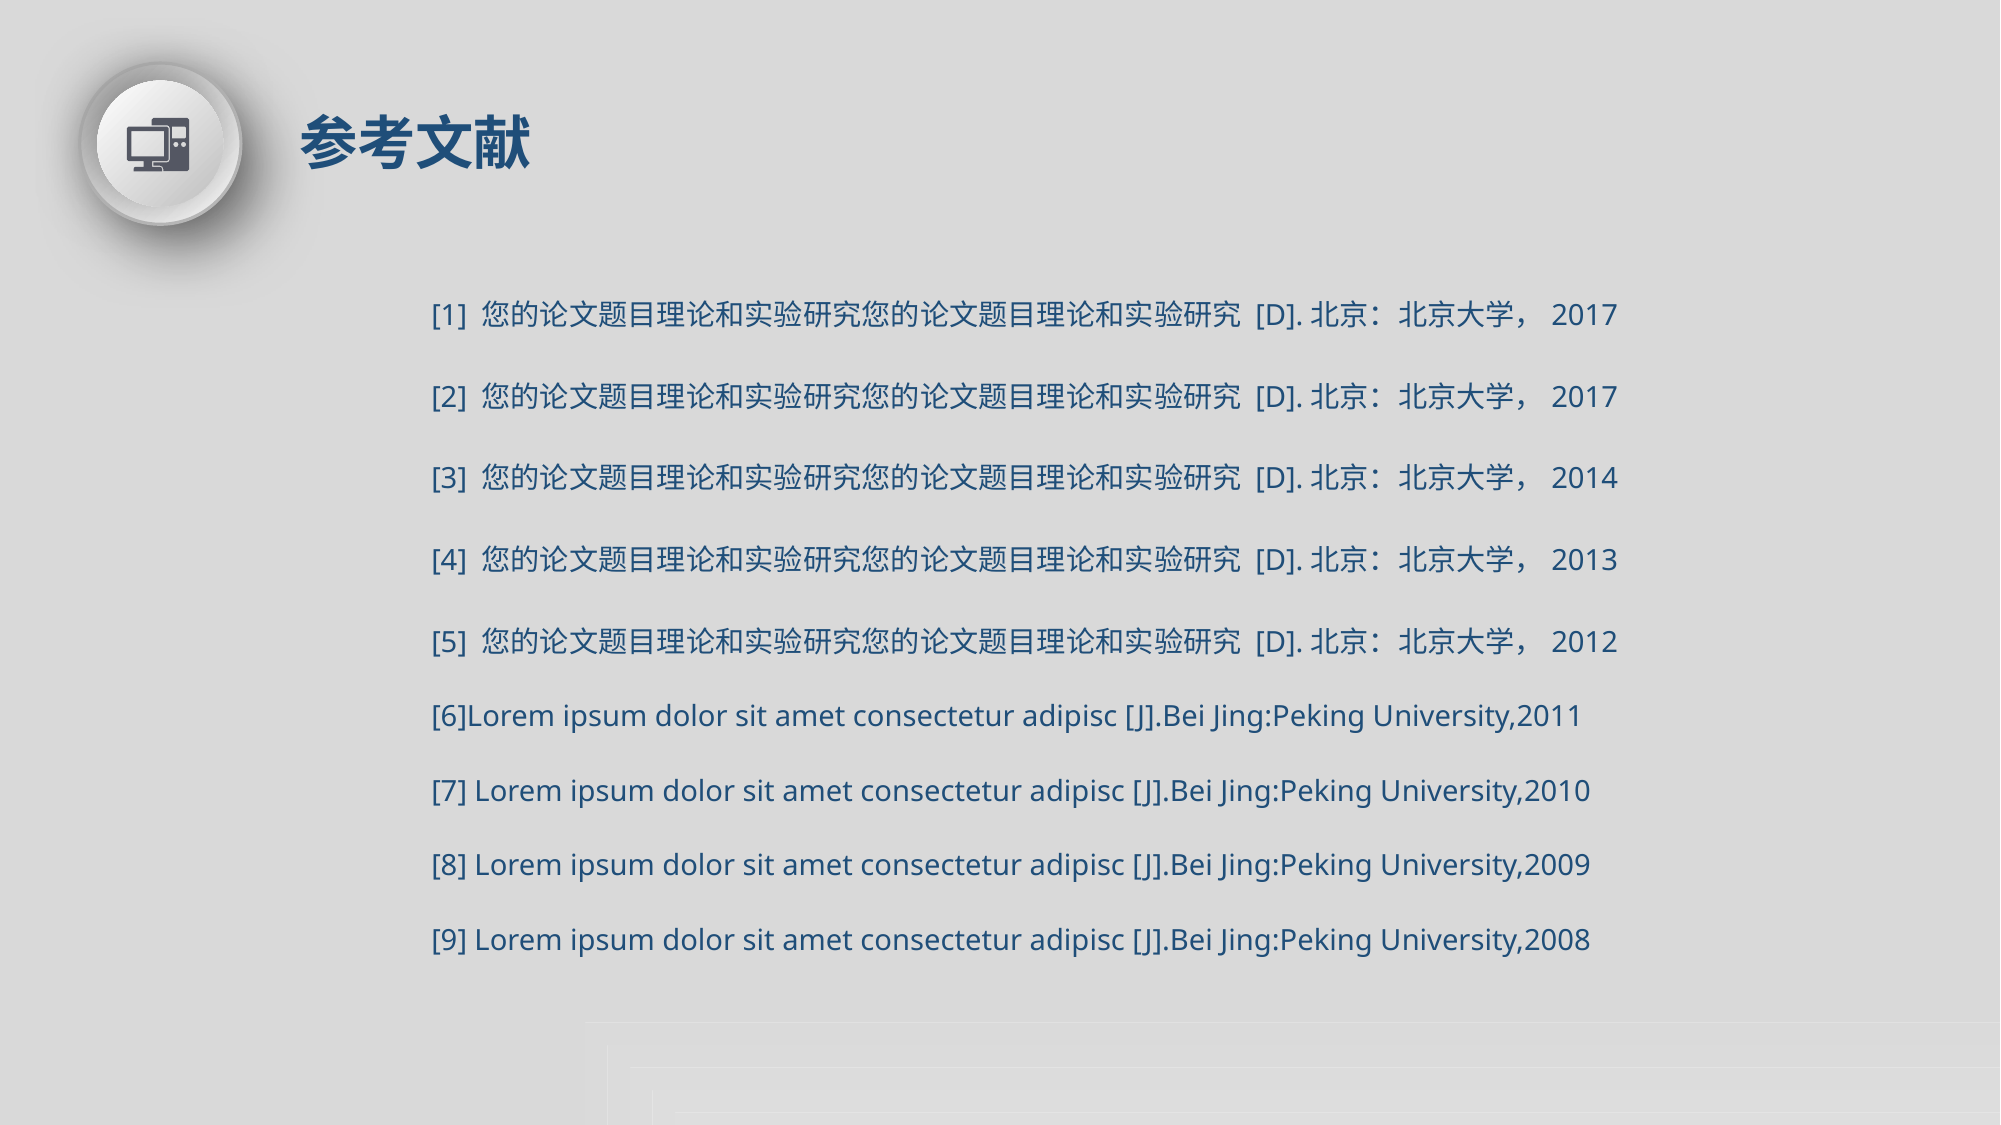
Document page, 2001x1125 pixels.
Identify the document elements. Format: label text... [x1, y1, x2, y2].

text_box 参考文献 [284, 98, 795, 184]
text_box [2] 您的论文题目理论和实验研究您的论文题目理论和实验研究 [D].北京：北京大学，2017 [416, 367, 1849, 421]
text_box [6]Lorem ipsum dolor sit amet consectetur adipisc [J].Bei Jing:Peking University,2011 [416, 686, 1849, 740]
text_box [8] Lorem ipsum dolor sit amet consectetur adipisc [J].Bei Jing:Peking University,2009 [416, 835, 1849, 889]
text_box [4] 您的论文题目理论和实验研究您的论文题目理论和实验研究 [D].北京：北京大学，2013 [416, 530, 1849, 584]
text_box [3] 您的论文题目理论和实验研究您的论文题目理论和实验研究 [D].北京：北京大学，2014 [416, 448, 1849, 502]
text_box [1] 您的论文题目理论和实验研究您的论文题目理论和实验研究 [D].北京：北京大学，2017 [416, 285, 1849, 339]
text_box [5] 您的论文题目理论和实验研究您的论文题目理论和实验研究 [D].北京：北京大学，2012 [416, 612, 1849, 666]
text_box [7] Lorem ipsum dolor sit amet consectetur adipisc [J].Bei Jing:Peking University,2010 [416, 761, 1849, 815]
text_box [9] Lorem ipsum dolor sit amet consectetur adipisc [J].Bei Jing:Peking University,2008 [416, 910, 1849, 964]
